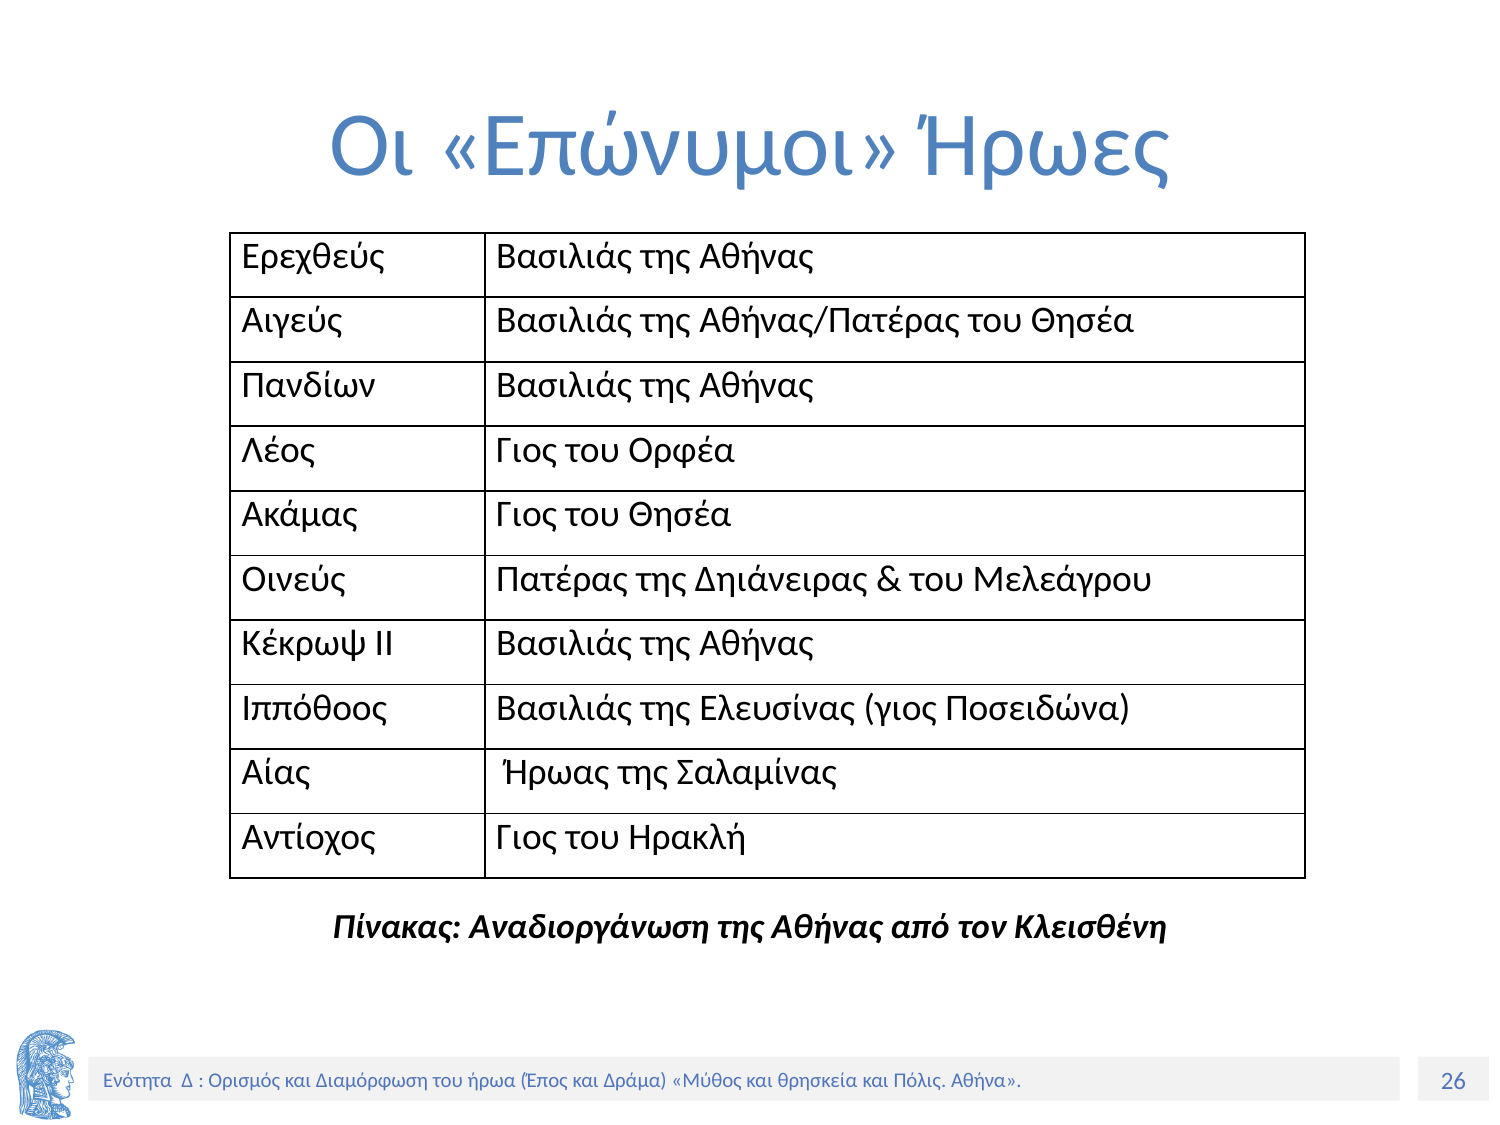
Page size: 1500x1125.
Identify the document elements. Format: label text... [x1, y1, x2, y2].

table_cell Βασιλιάς της Αθήνας/Πατέρας του Θησέα [486, 298, 1304, 361]
table_cell Ήρωας της Σαλαμίνας [486, 750, 1304, 813]
table_header Βασιλιάς της Αθήνας [486, 234, 1304, 296]
title Οι «Επώνυμοι» Ήρωες [75, 44, 1425, 233]
table_header Ερεχθεύς [231, 234, 484, 296]
table_cell Λέος [231, 427, 484, 490]
table_cell Ιππόθοος [231, 685, 484, 748]
table_cell Πανδίων [231, 363, 484, 425]
table_cell Γιος του Ορφέα [486, 427, 1304, 490]
picture [9, 1026, 81, 1120]
table_cell Κέκρωψ ΙΙ [231, 621, 484, 684]
table_cell Αίας [231, 750, 484, 813]
table_cell Βασιλιάς της Αθήνας [486, 363, 1304, 425]
table_cell Οινεύς [231, 556, 484, 619]
table_cell Βασιλιάς της Αθήνας [486, 621, 1304, 684]
table_cell Αντίοχος [231, 814, 484, 877]
table_cell Βασιλιάς της Ελευσίνας (γιος Ποσειδώνα) [486, 685, 1304, 748]
table_cell Ακάμας [231, 492, 484, 555]
table_cell Γιος του Θησέα [486, 492, 1304, 555]
table_cell Πατέρας της Δηιάνειρας & του Μελεάγρου [486, 556, 1304, 619]
table_cell Αιγεύς [231, 298, 484, 361]
table_cell Γιος του Ηρακλή [486, 814, 1304, 877]
list Πίνακας: Αναδιοργάνωση της Αθήνας από τον Κλεισθένη [317, 905, 1218, 980]
